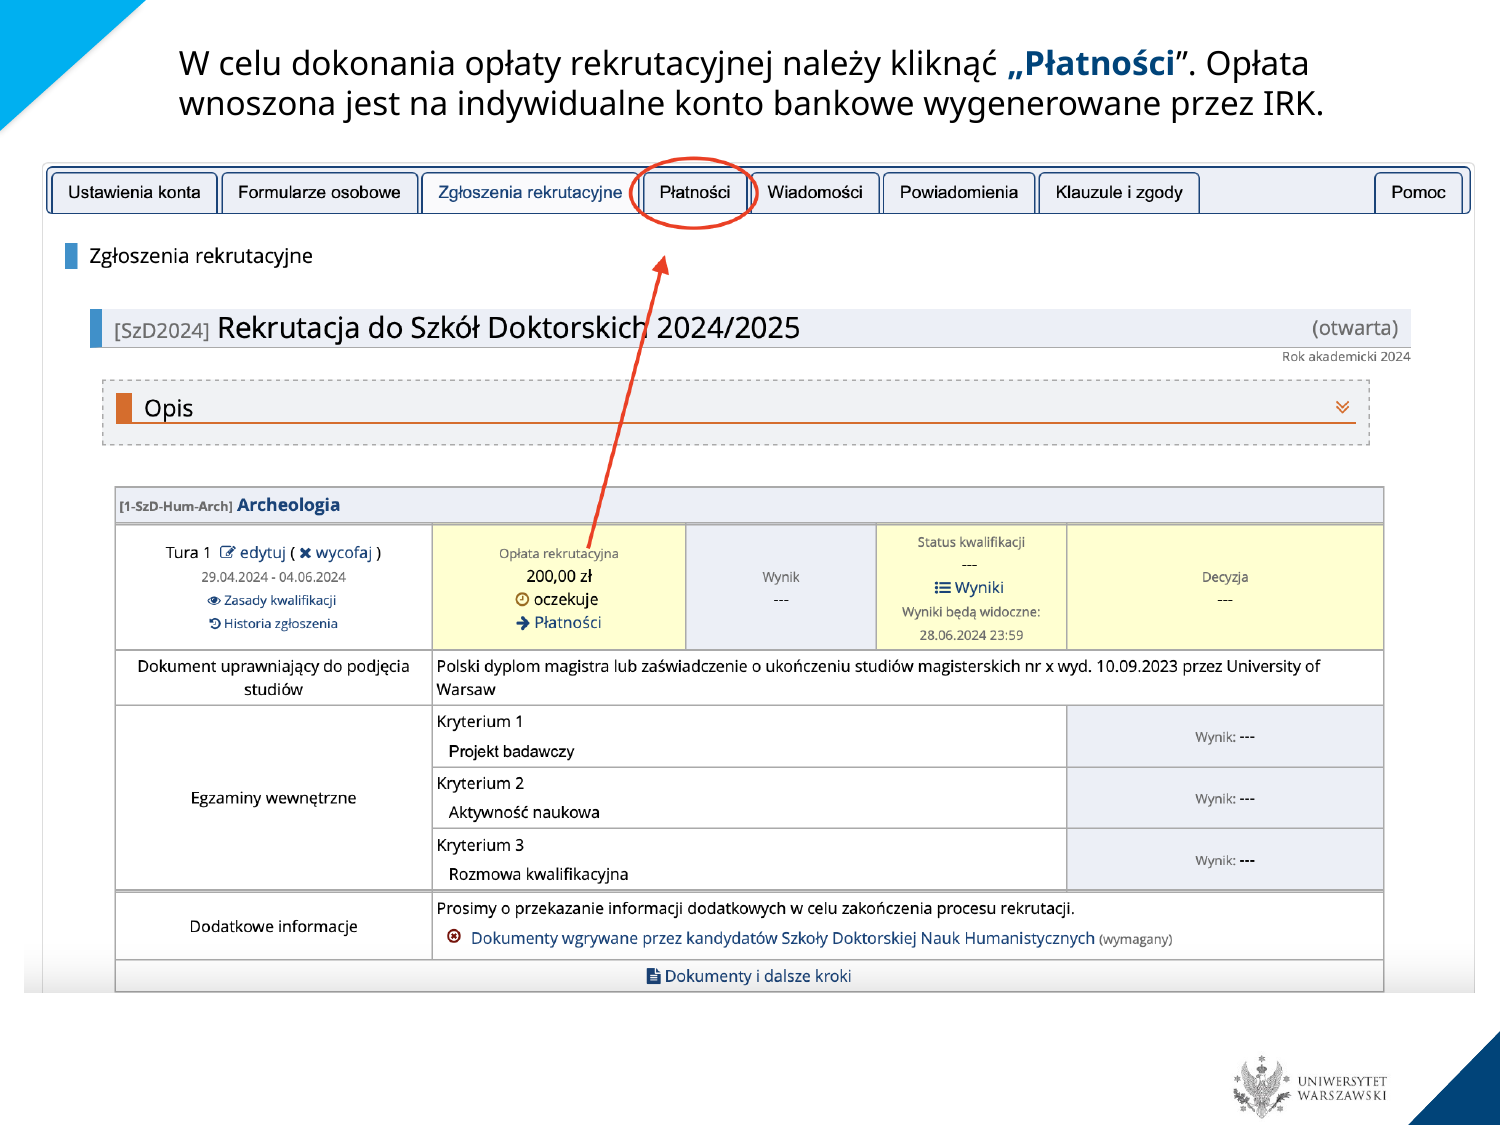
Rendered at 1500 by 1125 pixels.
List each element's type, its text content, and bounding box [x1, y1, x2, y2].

text_box [0, 0, 146, 131]
picture [24, 155, 1476, 993]
text_box W celu dokonania opłaty rekrutacyjnej należy kliknąć „Płatności”. Opłata wnoszona jest na indywidualne konto bankowe wygenerowane przez IRK. [163, 34, 1392, 130]
picture [1226, 1051, 1394, 1122]
